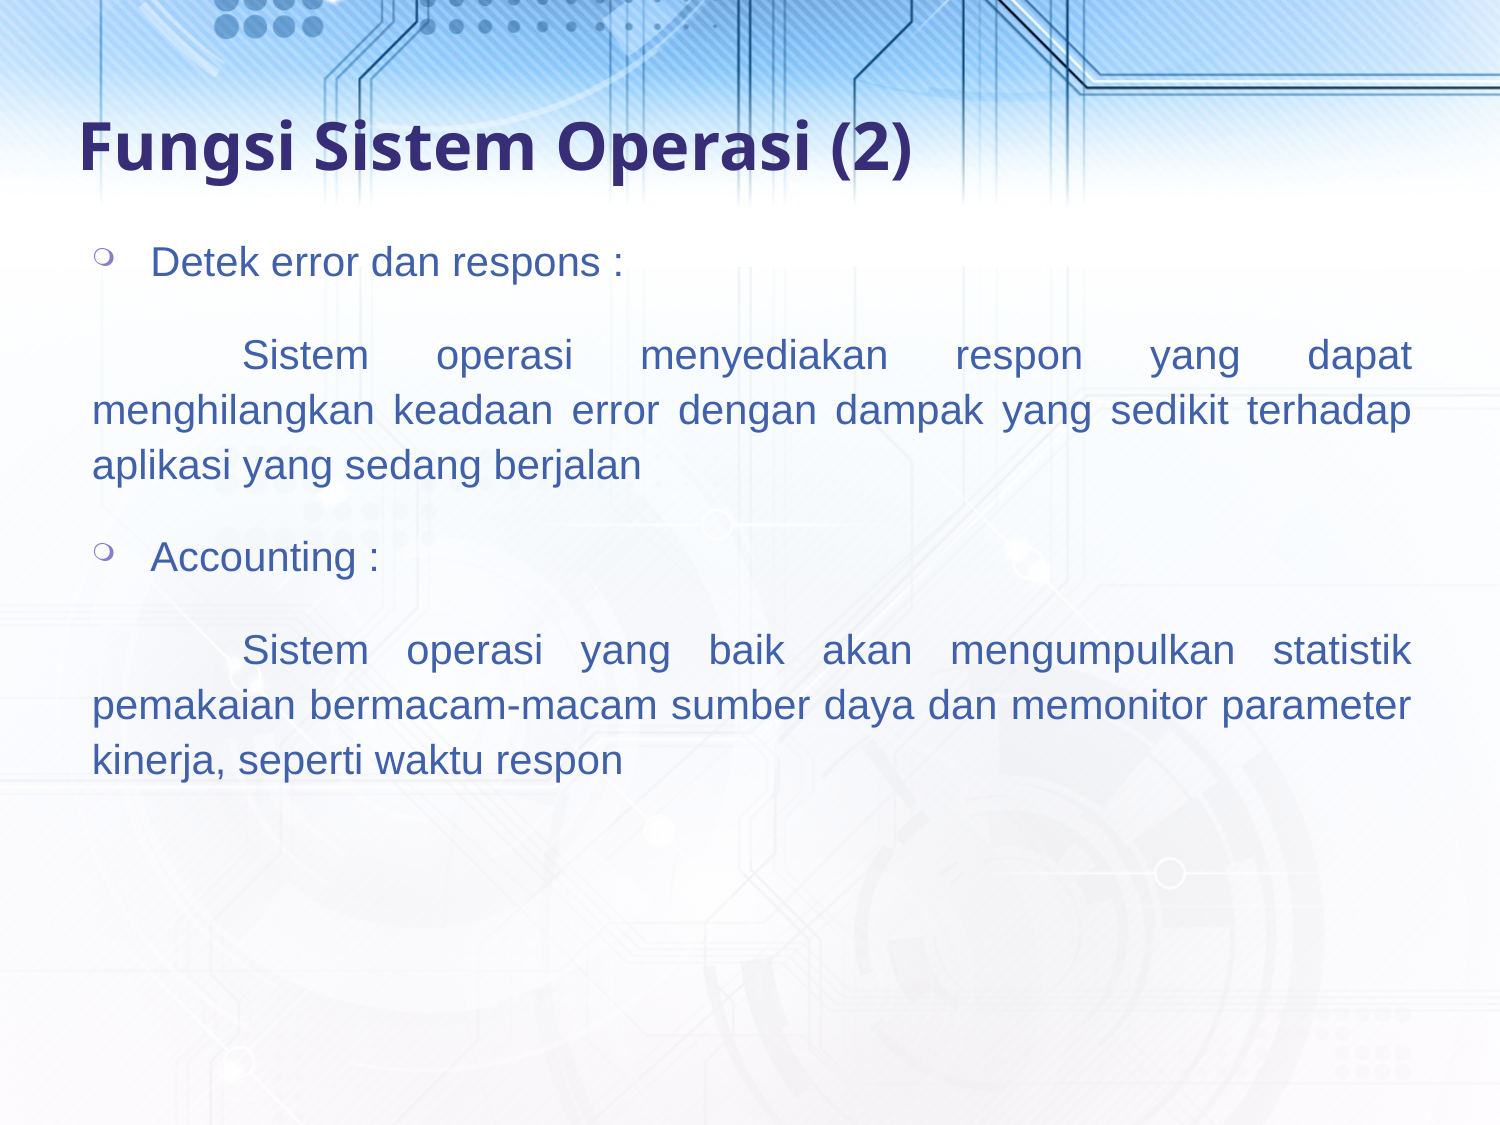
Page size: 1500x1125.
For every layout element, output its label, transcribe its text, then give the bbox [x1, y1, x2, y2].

title Fungsi Sistem Operasi (2) [76, 69, 1430, 185]
list Detek error dan respons : Sistem operasi menyediakan respon yang dapat menghilangkan keadaan error dengan dampak yang sedikit terhadap aplikasi yang sedang berjalan Accounting : Sistem operasi yang baik akan mengumpulkan statistik pemakaian bermacam-macam sumber daya dan memonitor parameter kinerja, seperti waktu respon [76, 222, 1428, 1075]
picture [0, 0, 1500, 222]
